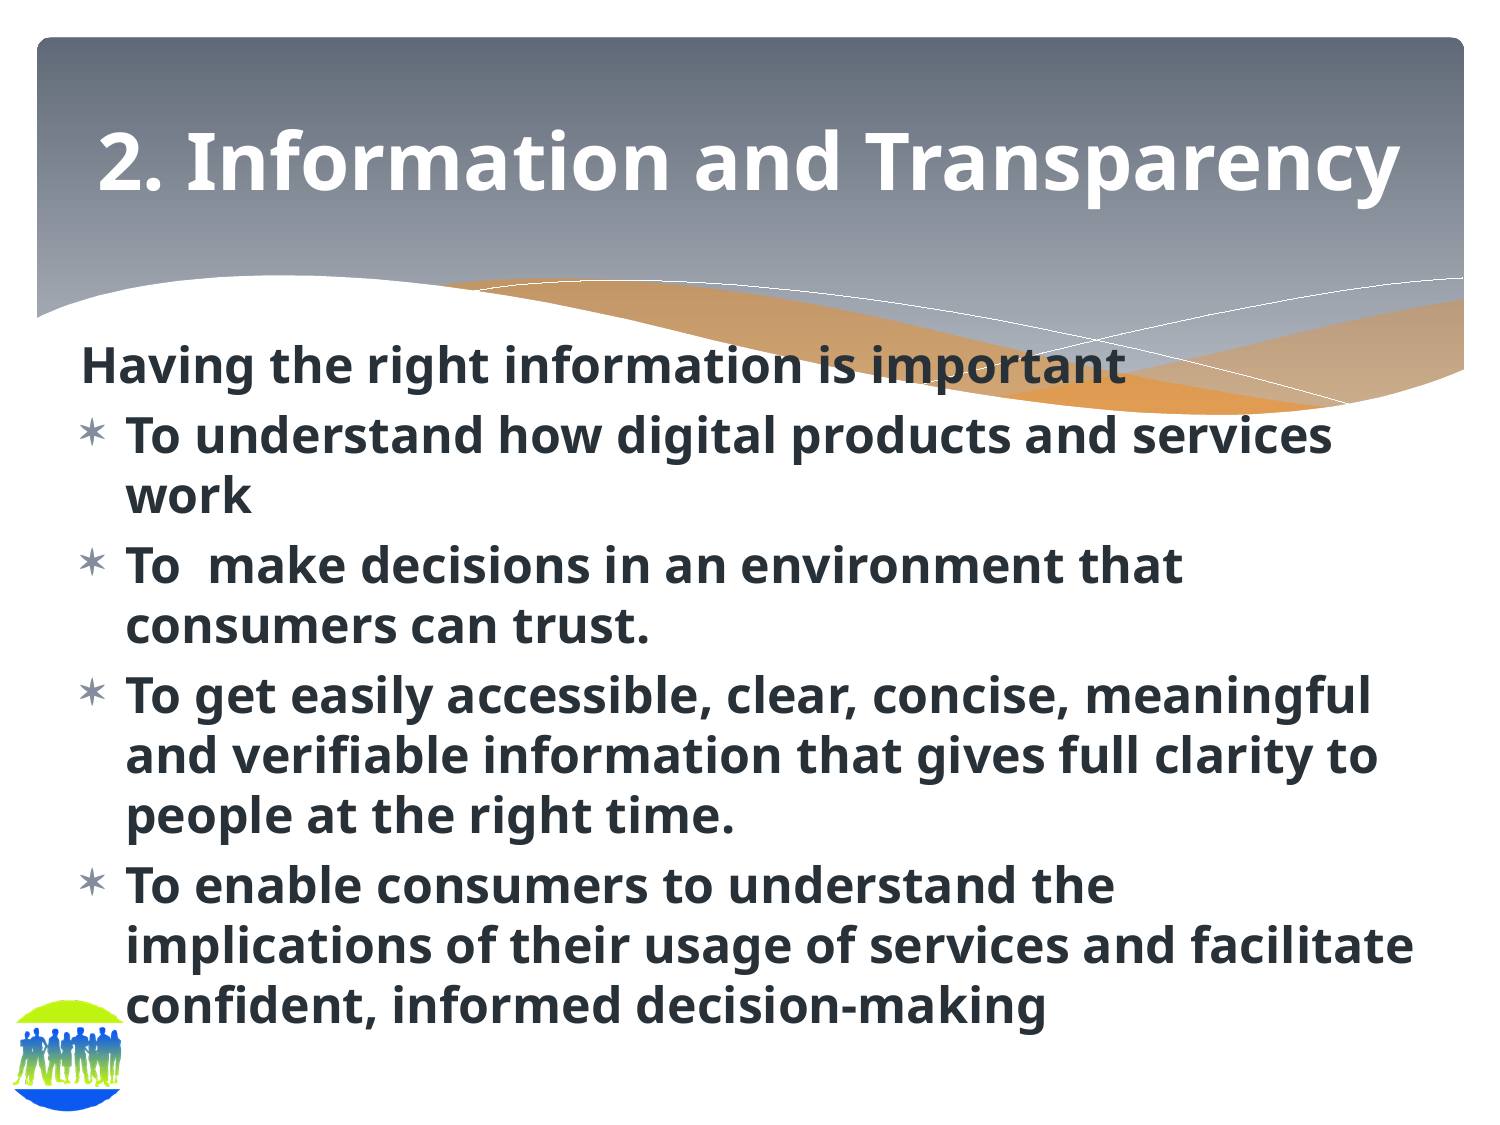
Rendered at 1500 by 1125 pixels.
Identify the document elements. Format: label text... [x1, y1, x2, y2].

title 2. Information and Transparency [75, 55, 1425, 261]
picture [0, 968, 136, 1125]
list Having the right information is important To understand how digital products and services work To make decisions in an environment that consumers can trust. To get easily accessible, clear, concise, meaningful and verifiable information that gives full clarity to people at the right time. To enable consumers to understand the implications of their usage of services and facilitate confident, informed decision-making [64, 326, 1436, 1118]
